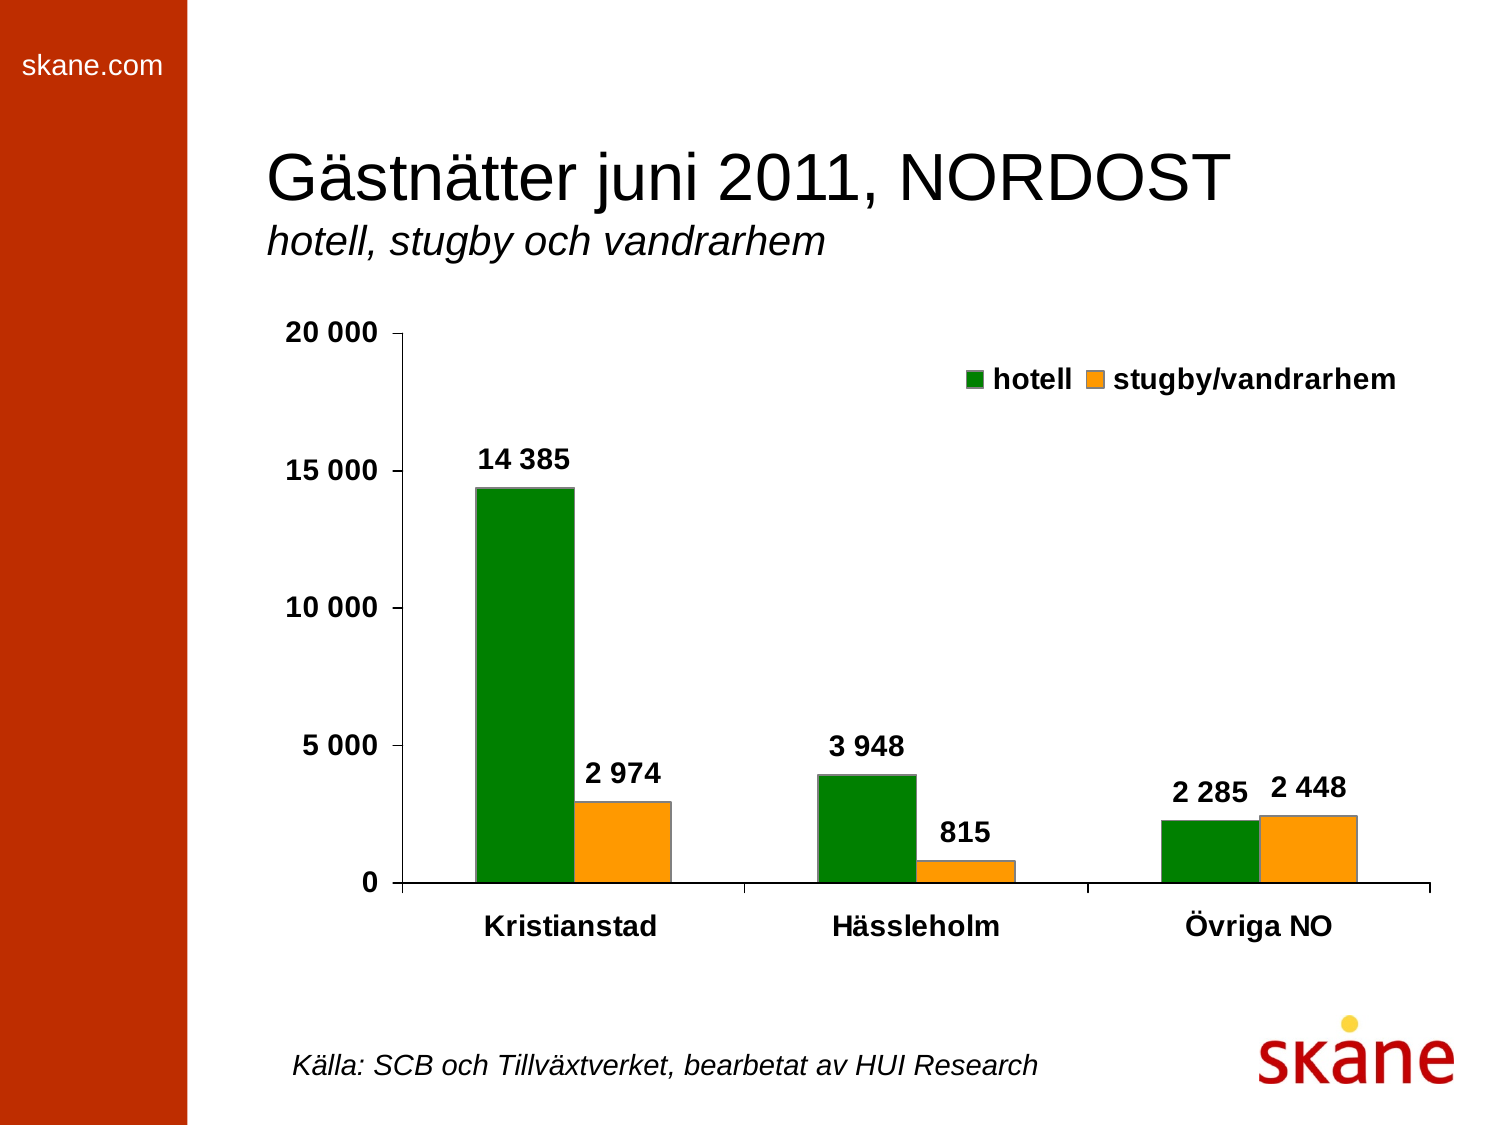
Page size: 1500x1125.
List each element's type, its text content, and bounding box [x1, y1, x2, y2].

text_box Källa: SCB och Tillväxtverket, bearbetat av HUI Research [277, 1039, 1302, 1089]
picture [1259, 1015, 1454, 1084]
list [253, 300, 1456, 976]
title Gästnätter juni 2011, NORDOST hotell, stugby och vandrarhem [251, 58, 1451, 300]
